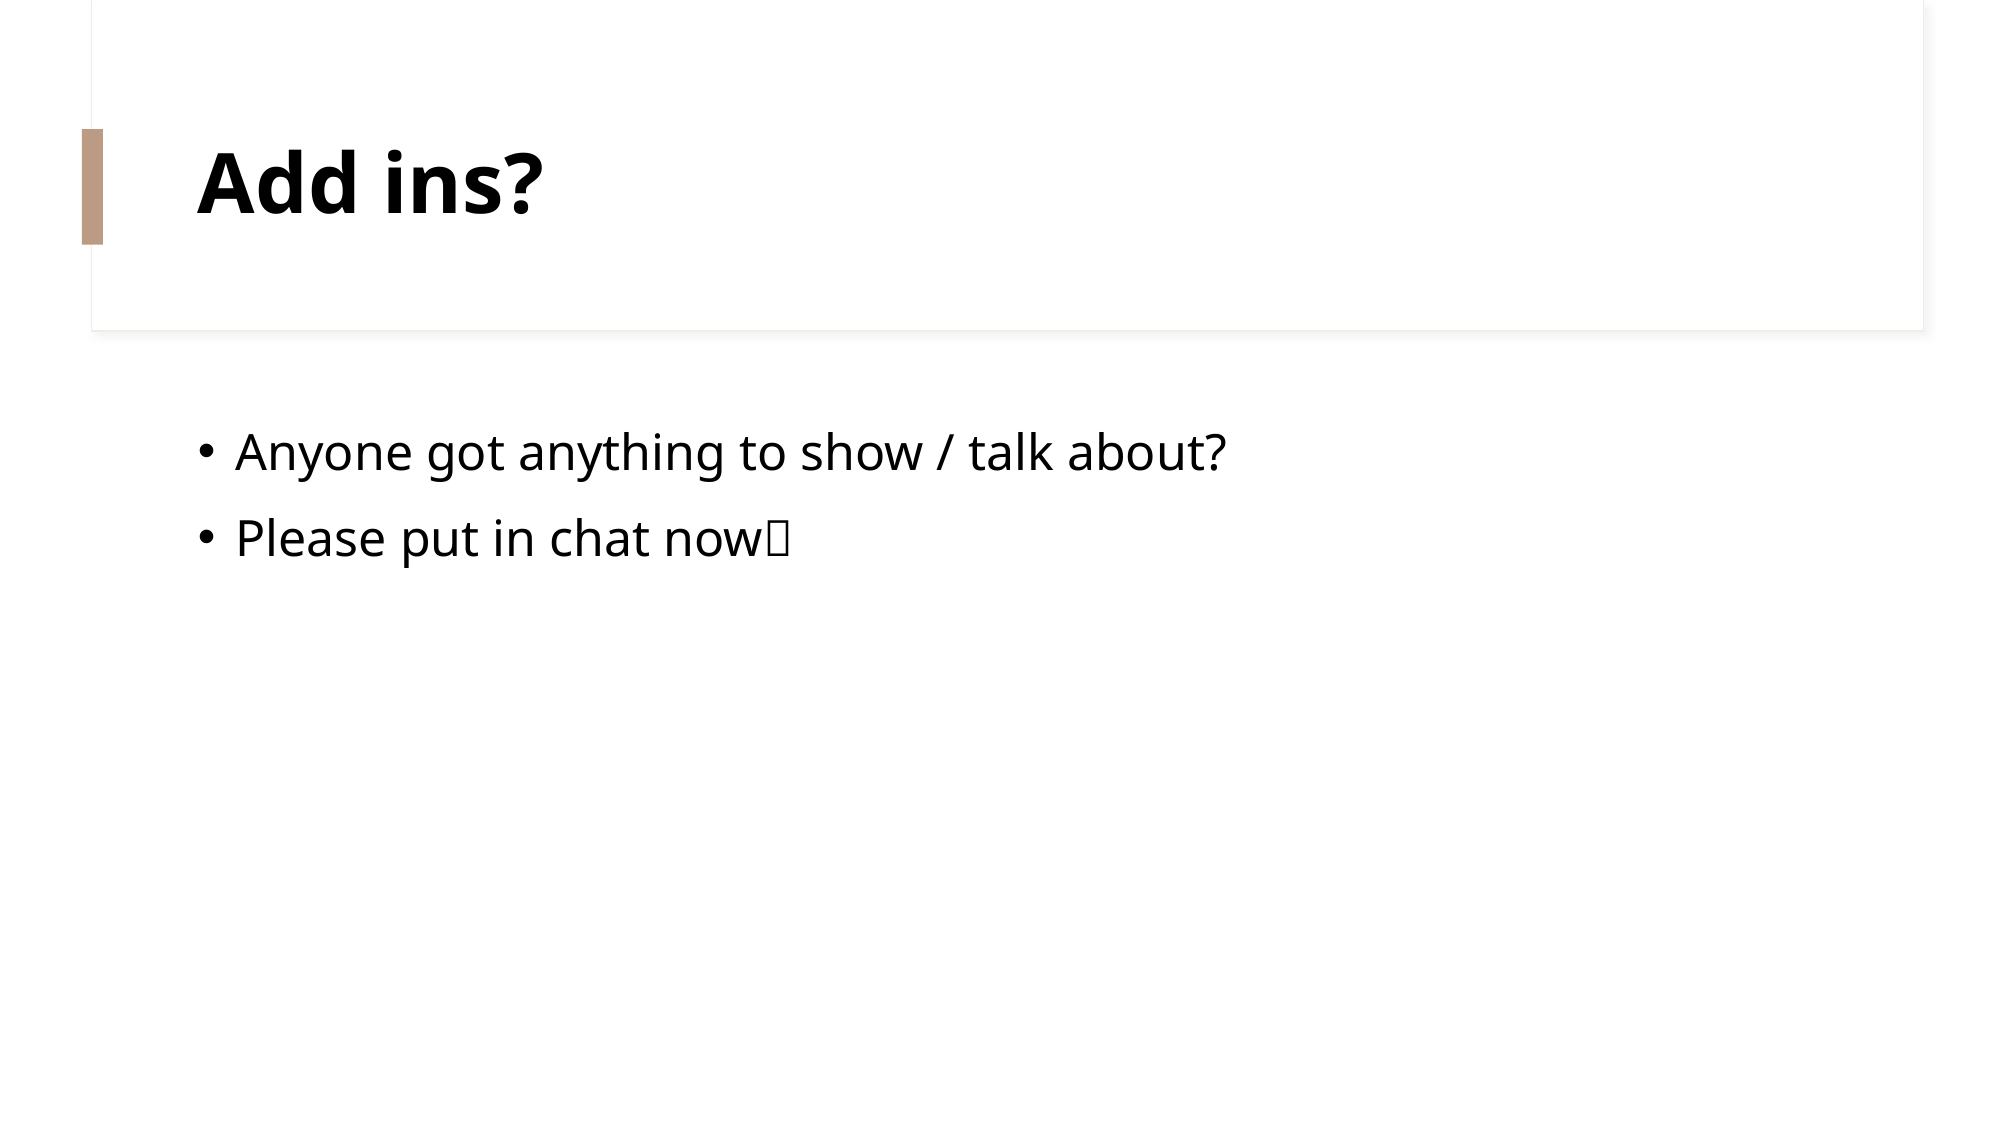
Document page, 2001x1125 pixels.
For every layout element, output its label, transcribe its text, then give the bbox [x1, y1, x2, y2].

list Anyone got anything to show / talk about? Please put in chat now [183, 406, 1851, 1013]
title Add ins? [183, 90, 1851, 284]
